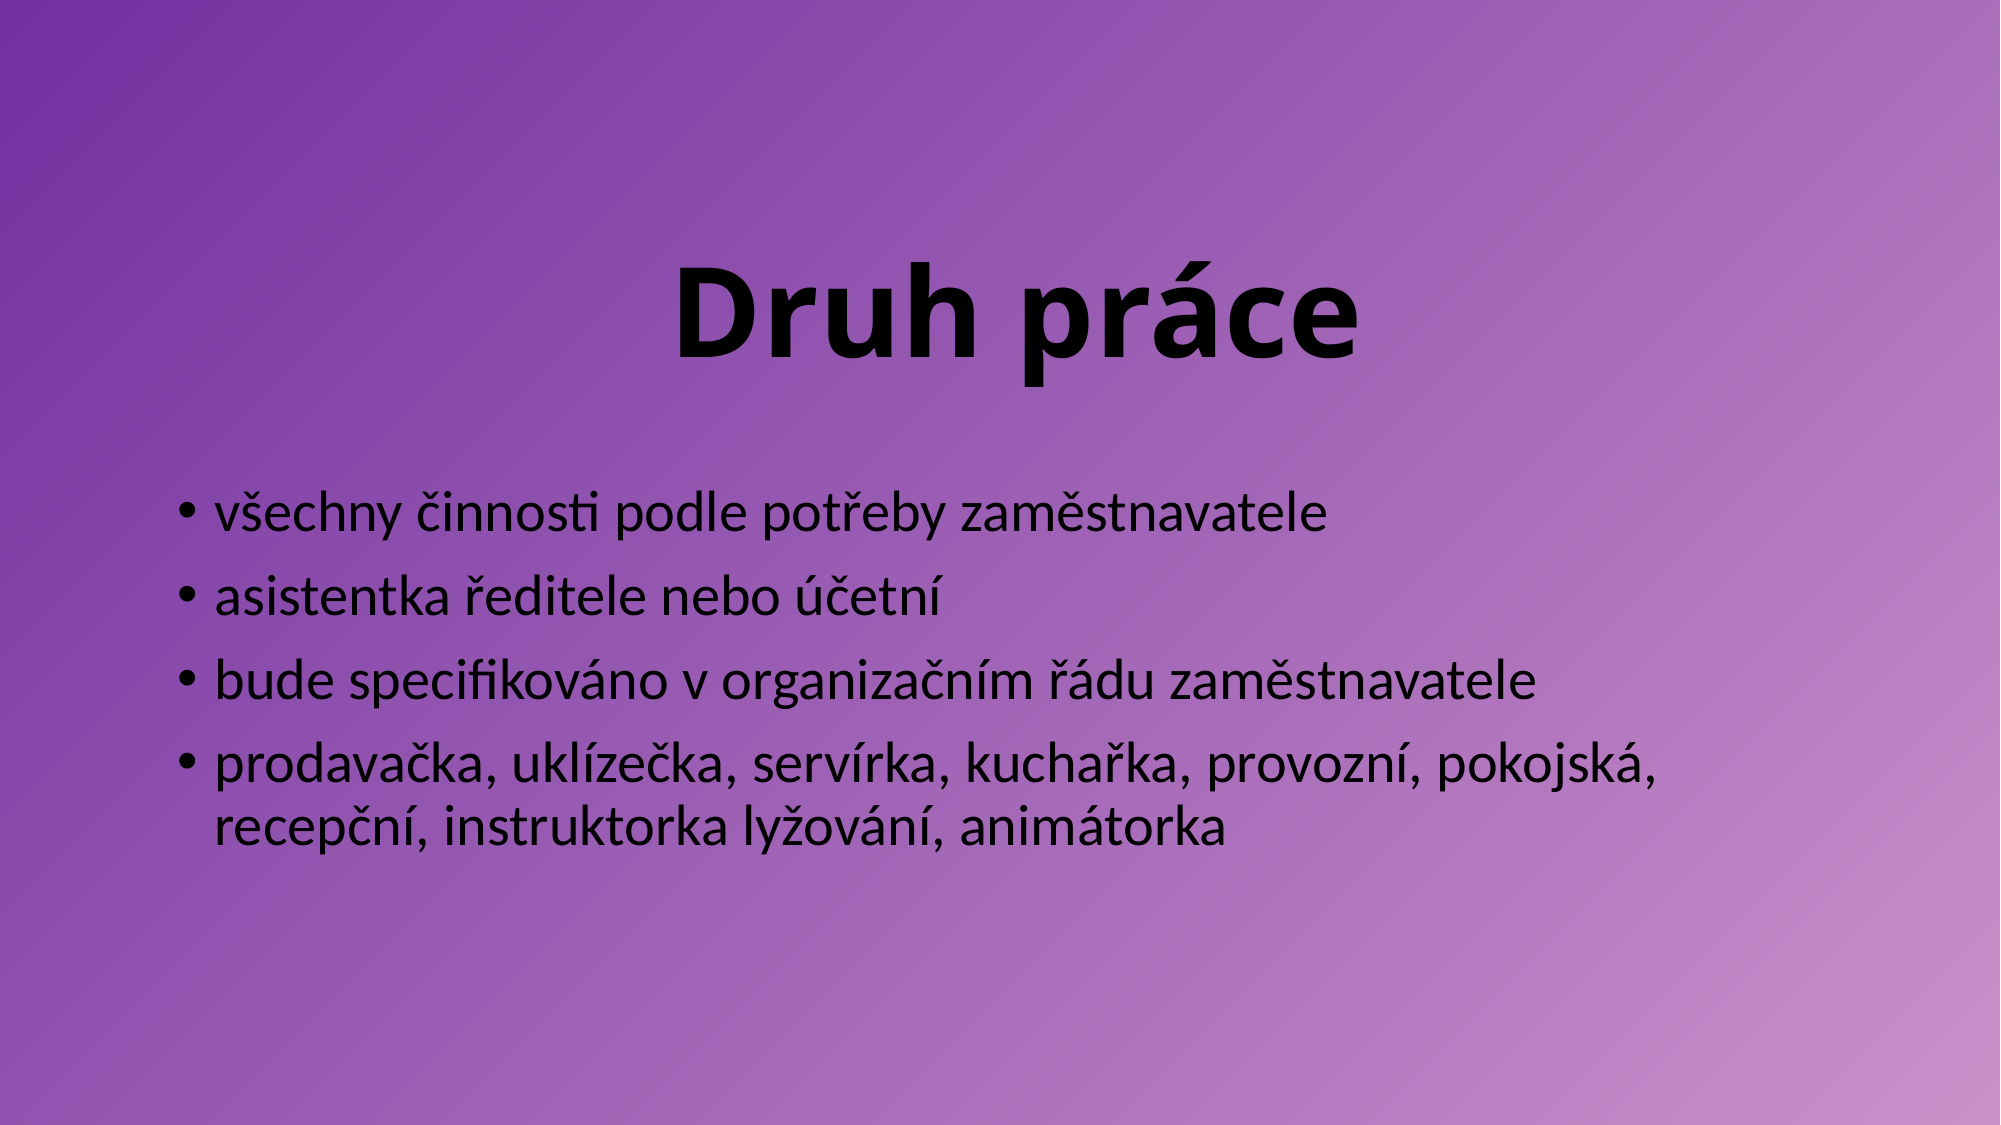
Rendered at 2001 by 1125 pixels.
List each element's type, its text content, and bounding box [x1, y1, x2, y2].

subtitle všechny činnosti podle potřeby zaměstnavatele asistentka ředitele nebo účetní bude specifikováno v organizačním řádu zaměstnavatele prodavačka, uklízečka, servírka, kuchařka, provozní, pokojská, recepční, instruktorka lyžování, animátorka [162, 474, 1784, 1037]
title Druh práce [206, 0, 1828, 393]
